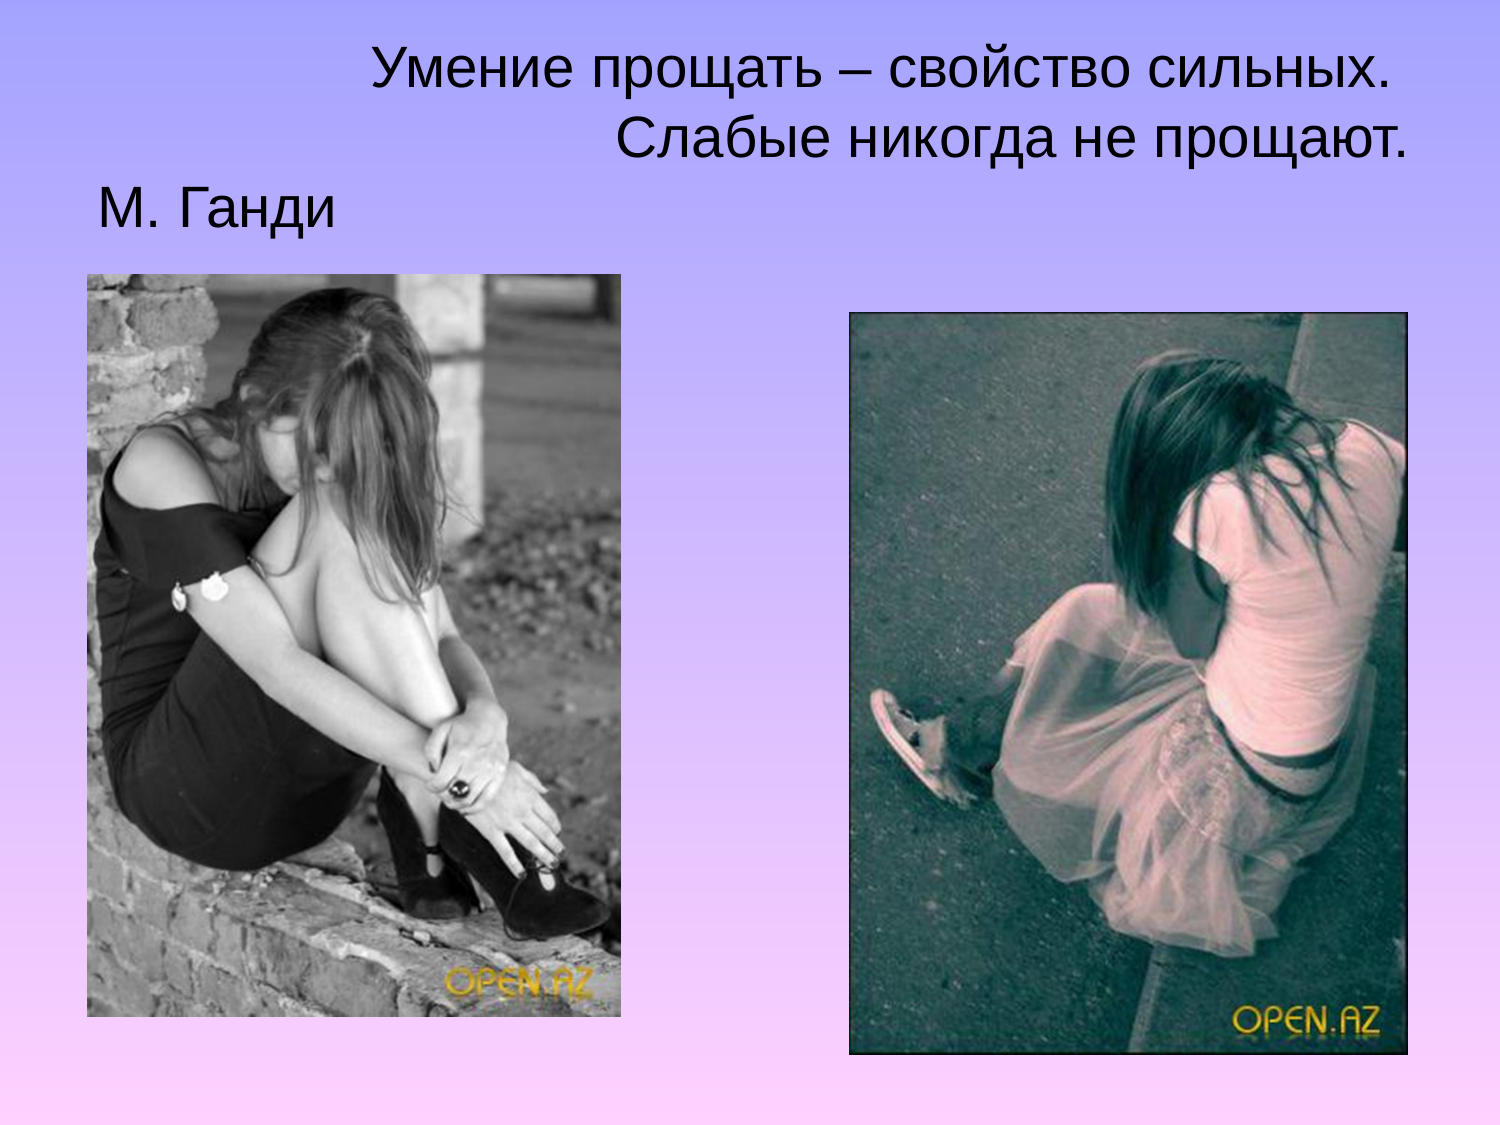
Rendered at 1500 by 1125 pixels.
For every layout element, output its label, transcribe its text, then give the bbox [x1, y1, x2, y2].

picture [849, 312, 1409, 1055]
title Умение прощать – свойство сильных. Слабые никогда не прощают. М. Ганди [75, 45, 1425, 233]
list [87, 274, 621, 1018]
